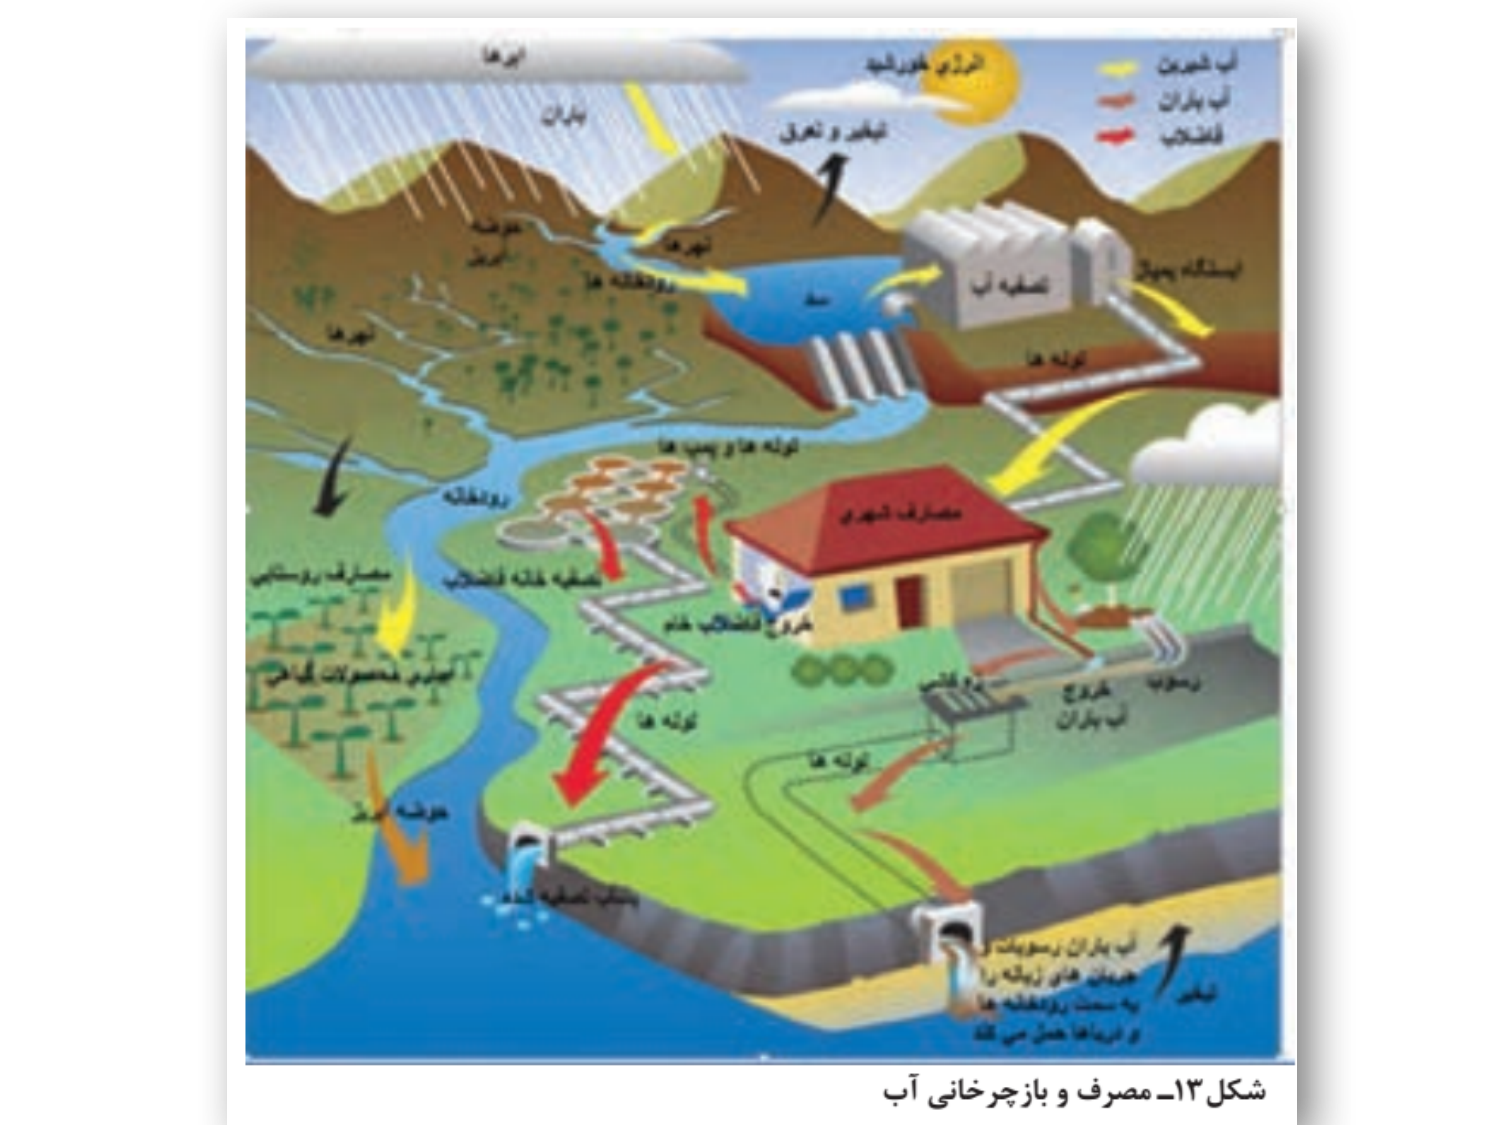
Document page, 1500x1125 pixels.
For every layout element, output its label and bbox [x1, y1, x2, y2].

picture [227, 18, 1297, 1125]
